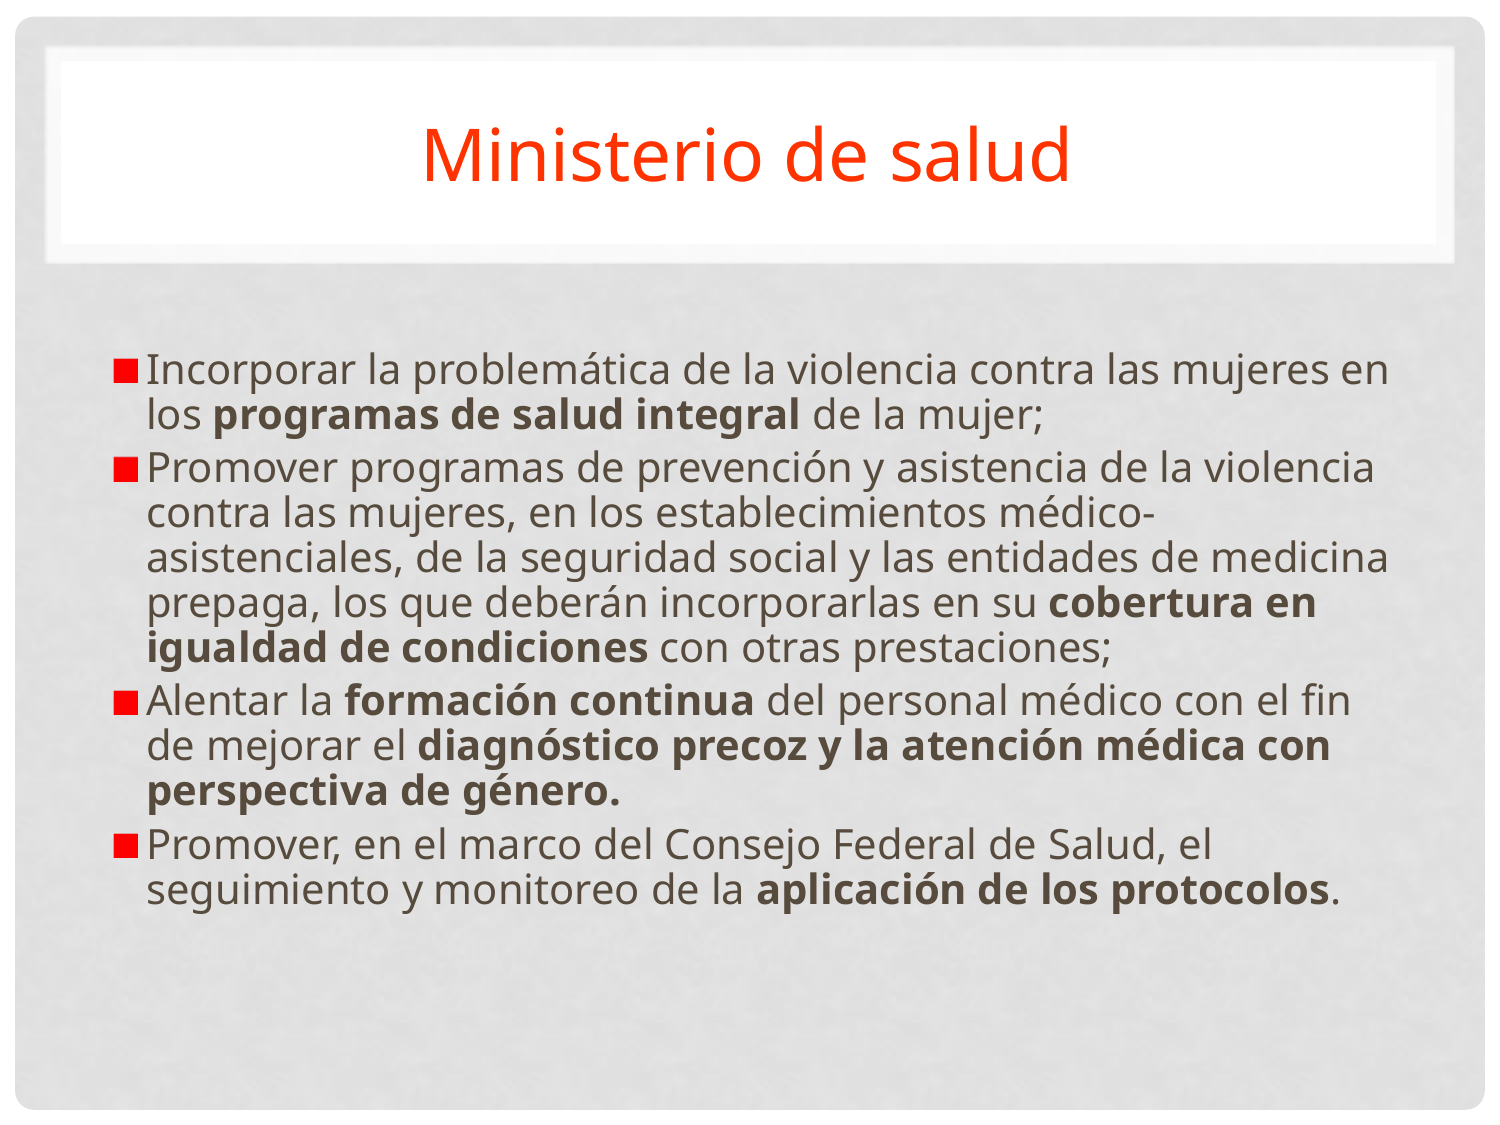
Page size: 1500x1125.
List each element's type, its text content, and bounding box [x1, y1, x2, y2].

picture [108, 451, 138, 482]
title Ministerio de salud [69, 66, 1425, 238]
picture [108, 828, 138, 858]
picture [108, 353, 138, 383]
list Incorporar la problemática de la violencia contra las mujeres en los programas de salud integral de la mujer; Promover programas de prevención y asistencia de la violencia contra las mujeres, en los establecimientos médico-asistenciales, de la seguridad social y las entidades de medicina prepaga, los que deberán incorporarlas en su cobertura en igualdad de condiciones con otras prestaciones; Alentar la formación continua del personal médico con el fin de mejorar el diagnóstico precoz y la atención médica con perspectiva de género. Promover, en el marco del Consejo Federal de Salud, el seguimiento y monitoreo de la aplicación de los protocolos. [74, 287, 1426, 1006]
picture [108, 685, 138, 715]
